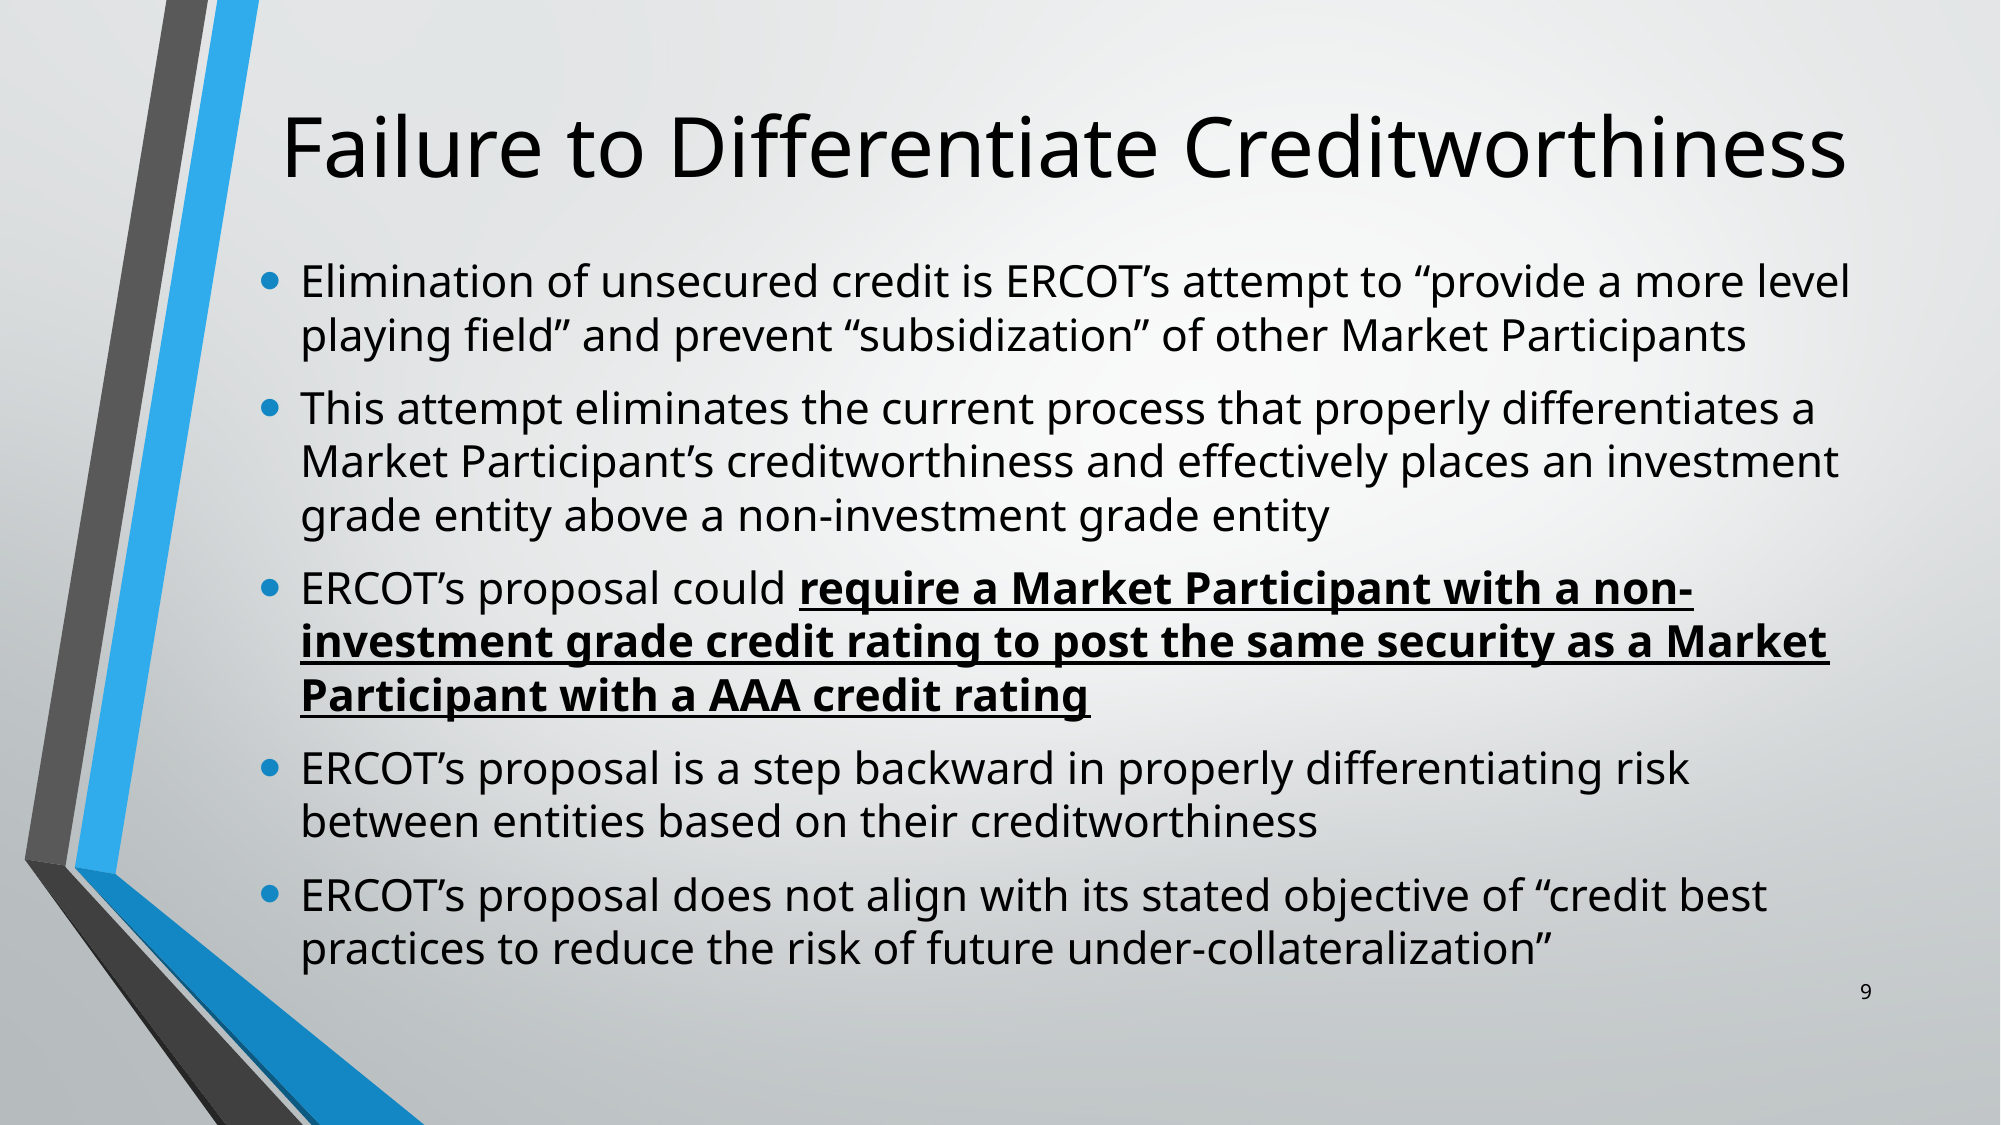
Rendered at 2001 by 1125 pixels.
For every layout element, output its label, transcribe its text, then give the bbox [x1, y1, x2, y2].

slide_number 9 [1796, 962, 1887, 1023]
list Elimination of unsecured credit is ERCOT’s attempt to “provide a more level playing field” and prevent “subsidization” of other Market Participants This attempt eliminates the current process that properly differentiates a Market Participant’s creditworthiness and effectively places an investment grade entity above a non-investment grade entity ERCOT’s proposal could require a Market Participant with a non-investment grade credit rating to post the same security as a Market Participant with a AAA credit rating ERCOT’s proposal is a step backward in properly differentiating risk between entities based on their creditworthiness ERCOT’s proposal does not align with its stated objective of “credit best practices to reduce the risk of future under-collateralization” [243, 221, 1887, 1006]
title Failure to Differentiate Creditworthiness [243, 0, 1887, 221]
